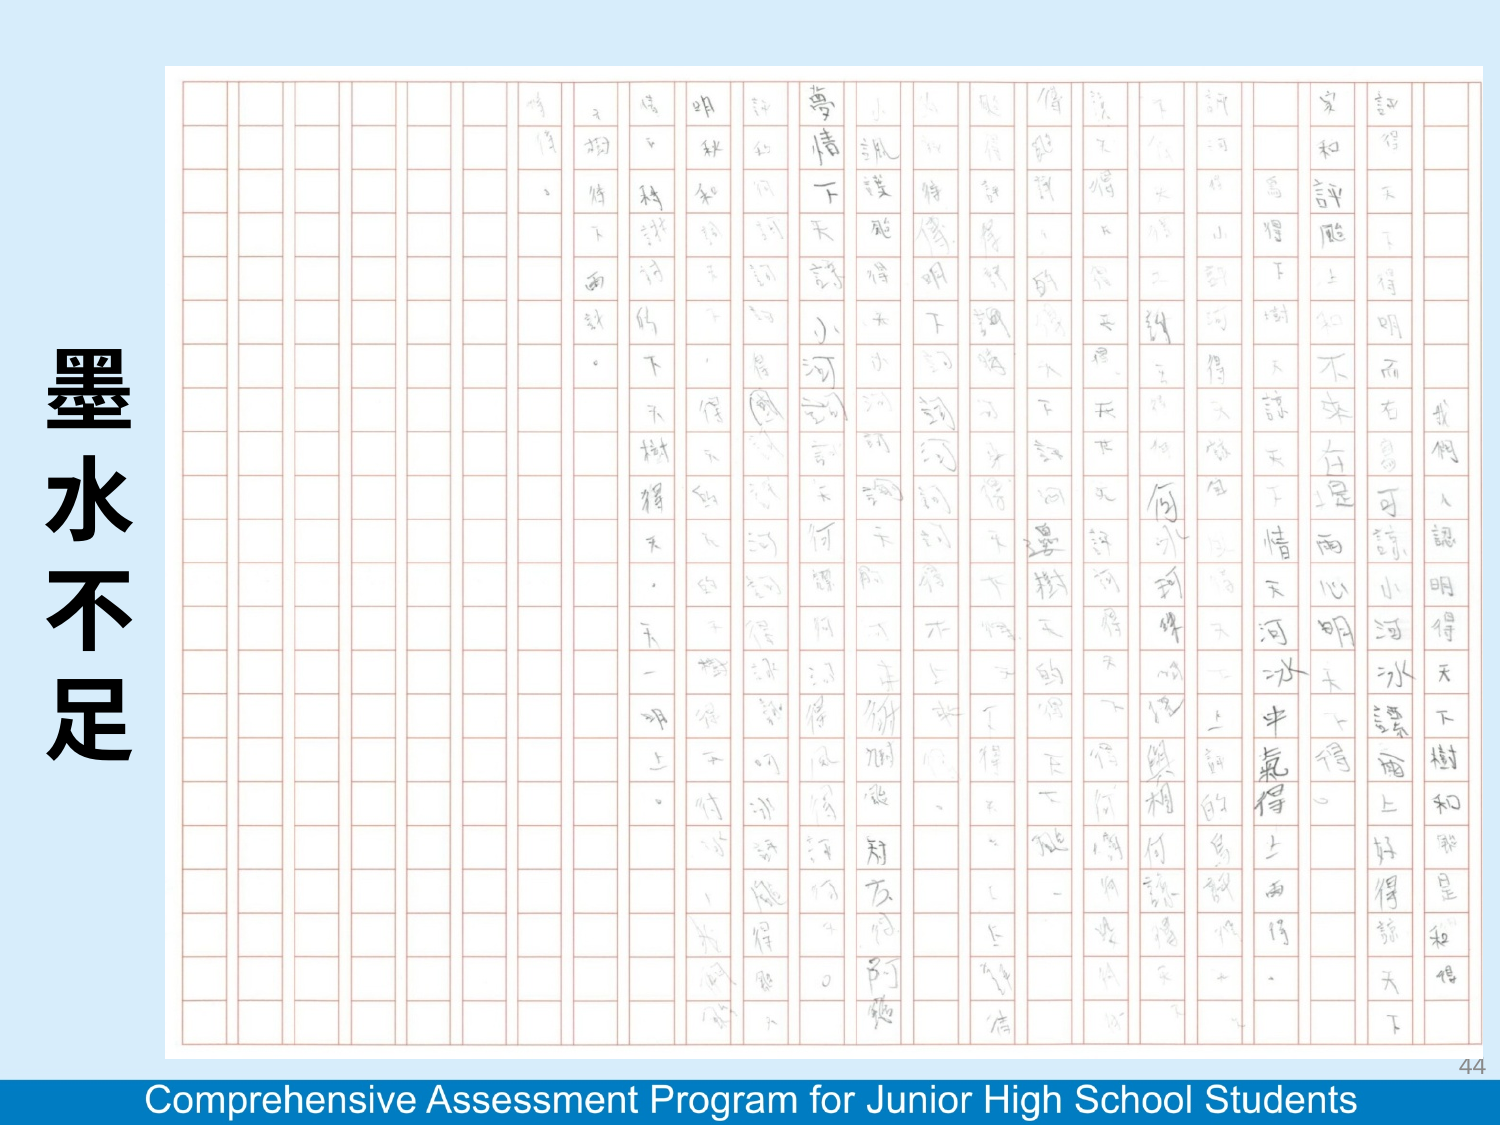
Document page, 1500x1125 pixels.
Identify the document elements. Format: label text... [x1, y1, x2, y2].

text_box 墨水不足 [5, 45, 173, 1059]
picture [0, 0, 1500, 1125]
slide_number 44 [1151, 1034, 1500, 1094]
